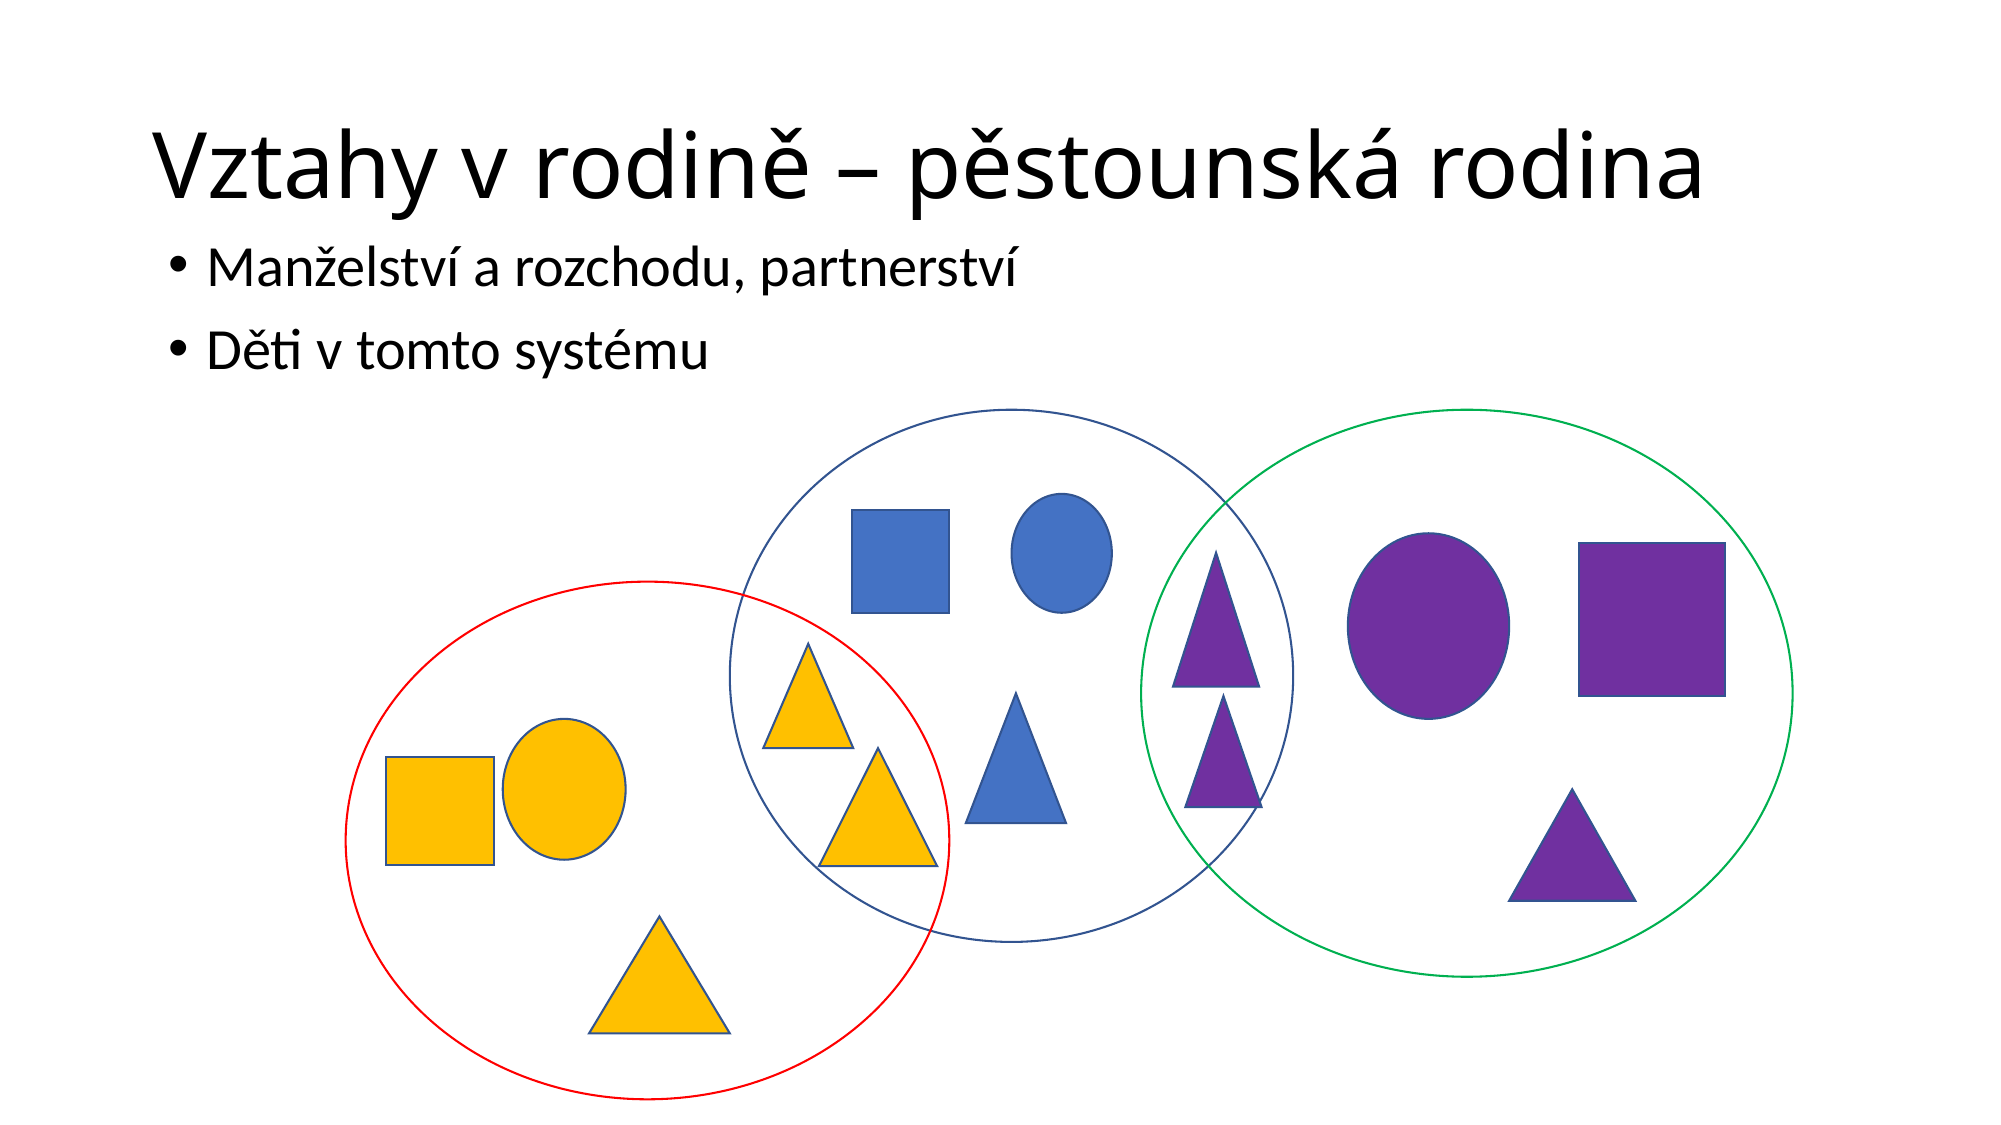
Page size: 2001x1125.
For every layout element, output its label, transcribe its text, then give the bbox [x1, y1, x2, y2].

text_box [344, 580, 951, 1101]
text_box [1507, 787, 1638, 902]
text_box [1171, 549, 1261, 688]
text_box [742, 408, 1225, 943]
text_box [964, 690, 1068, 825]
text_box [501, 717, 627, 861]
text_box [385, 756, 495, 866]
text_box [1140, 408, 1794, 978]
text_box [1346, 532, 1511, 720]
text_box [1183, 692, 1264, 809]
list Manželství a rozchodu, partnerství Děti v tomto systému [153, 228, 1879, 942]
title Vztahy v rodině – pěstounská rodina [137, 59, 1863, 278]
text_box [1010, 492, 1113, 614]
text_box [1578, 542, 1726, 697]
text_box [761, 641, 855, 750]
text_box [851, 509, 950, 614]
text_box [587, 914, 732, 1035]
text_box [817, 745, 939, 868]
